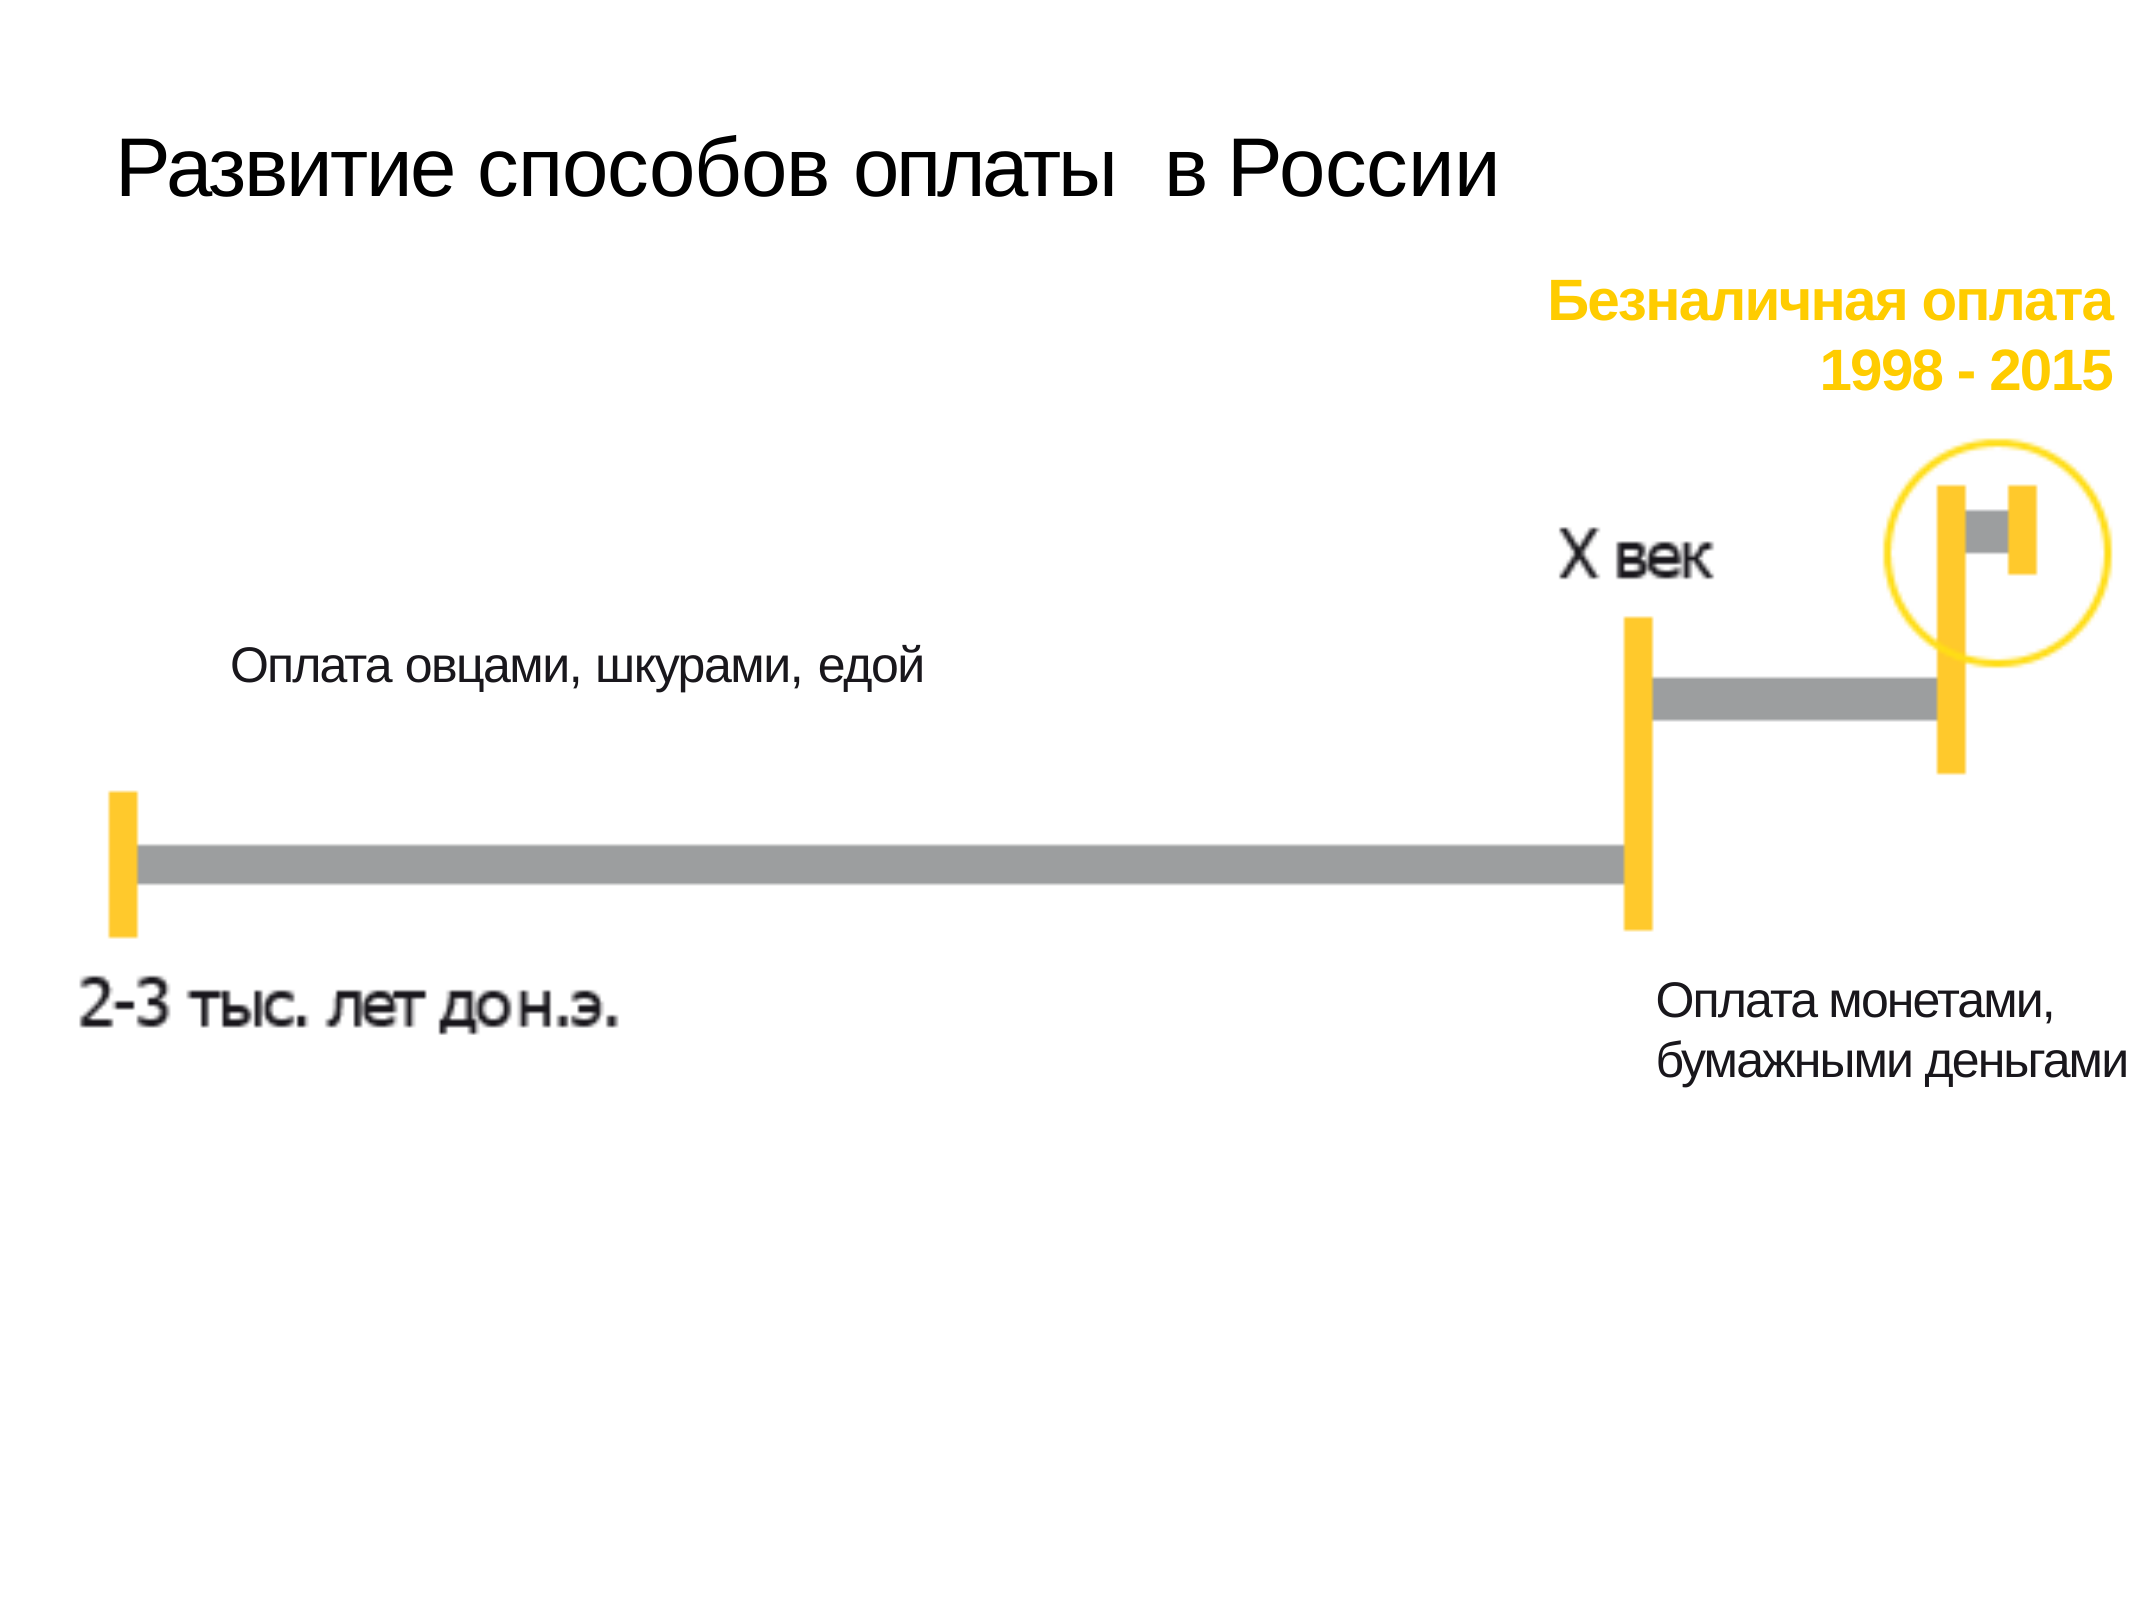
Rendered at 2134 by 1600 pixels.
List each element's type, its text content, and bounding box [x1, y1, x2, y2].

picture [0, 380, 2134, 1124]
text_box Безналичная оплата 1998 - 2015 [1530, 254, 2129, 380]
text_box Развитие способов оплаты в России [102, 113, 2134, 214]
